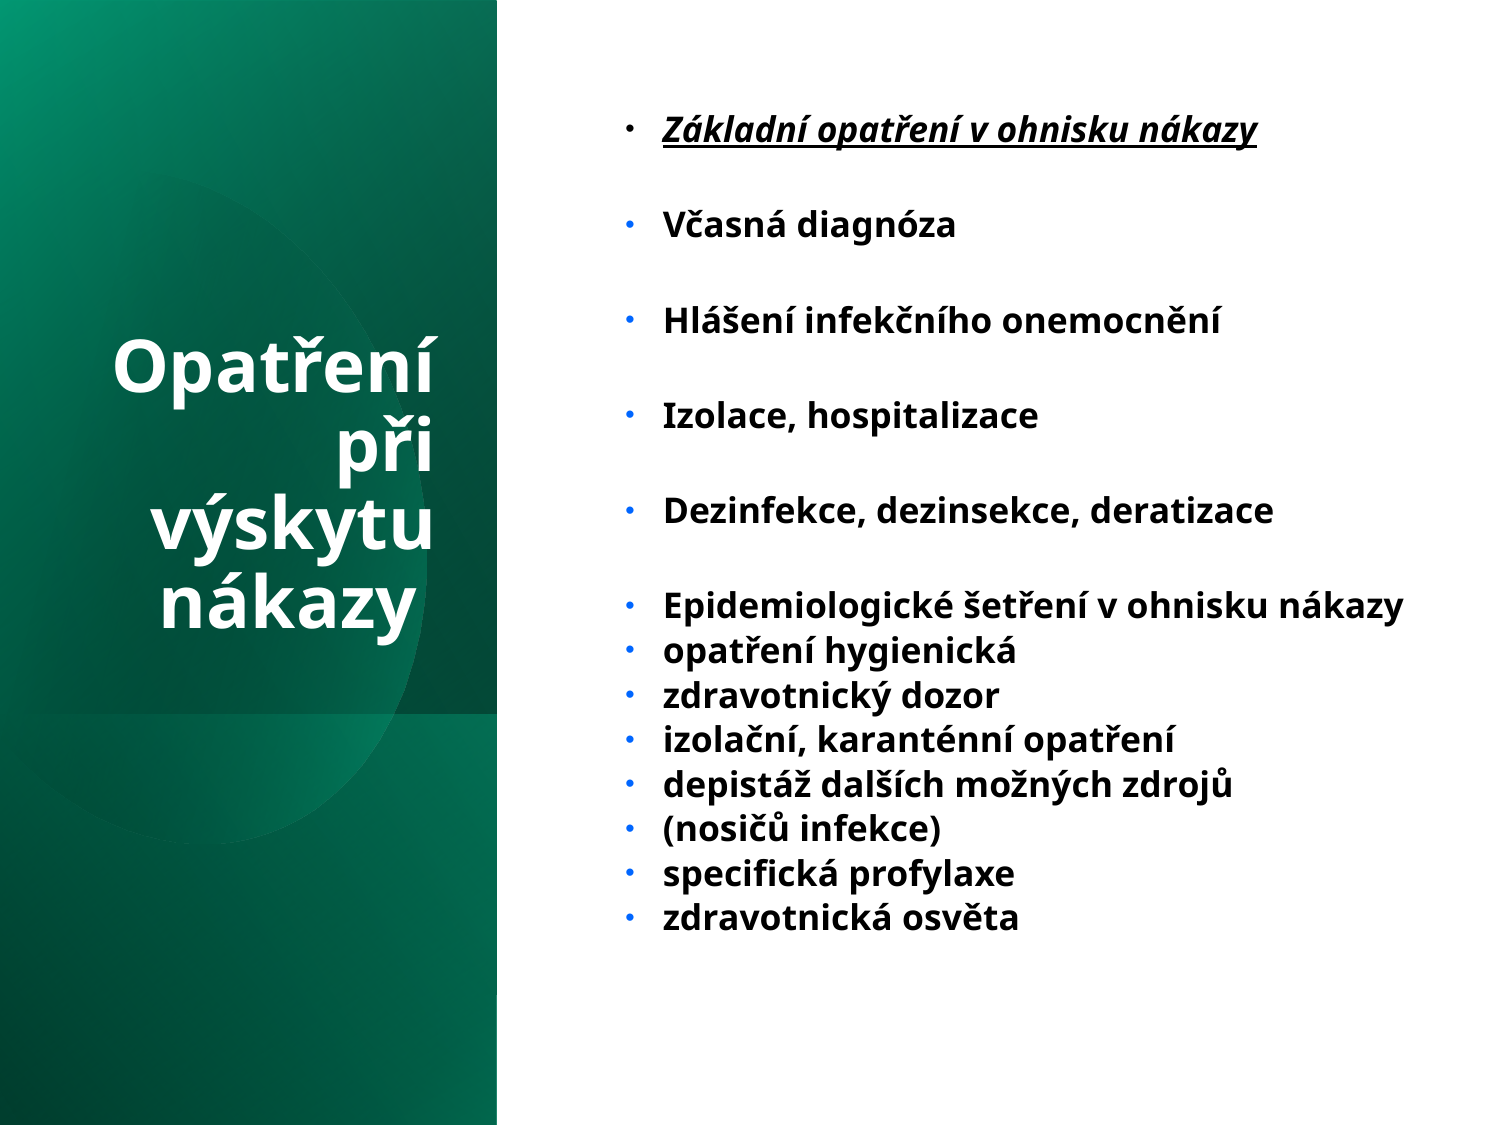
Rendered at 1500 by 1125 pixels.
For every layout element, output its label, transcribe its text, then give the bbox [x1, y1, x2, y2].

text_box Opatření při výskytu nákazy [57, 96, 452, 652]
text_box [498, 0, 1500, 1125]
text_box [0, 0, 498, 1124]
text_box Základní opatření v ohnisku nákazy Včasná diagnóza Hlášení infekčního onemocnění Izolace, hospitalizace Dezinfekce, dezinsekce, deratizace Epidemiologické šetření v ohnisku nákazy opatření hygienická zdravotnický dozor izolační, karanténní opatření depistáž dalších možných zdrojů (nosičů infekce) specifická profylaxe zdravotnická osvěta [591, 34, 1452, 1105]
